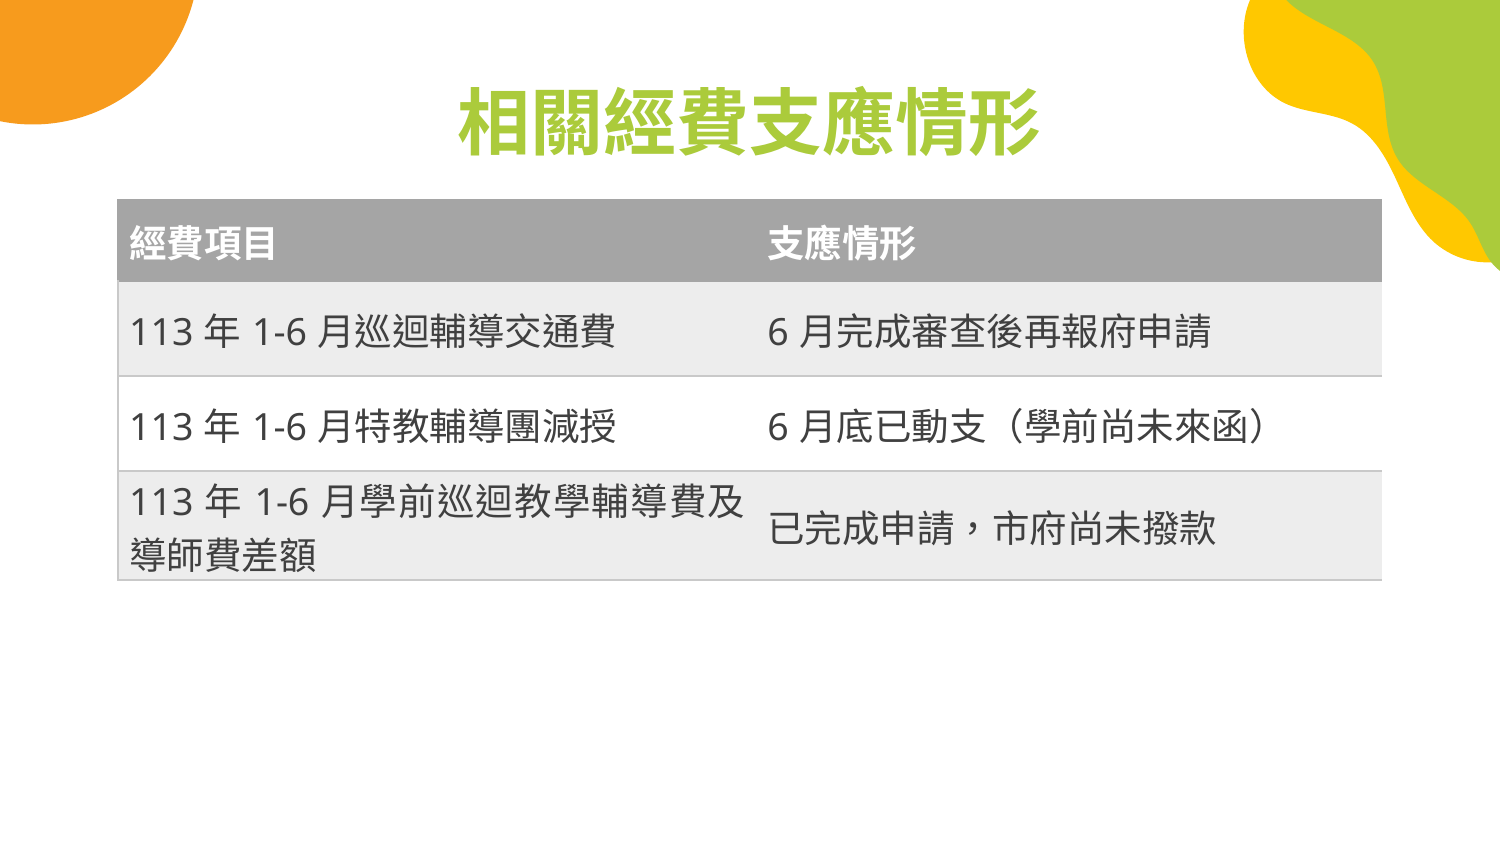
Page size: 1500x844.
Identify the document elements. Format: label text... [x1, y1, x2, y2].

table_header 支應情形 [757, 201, 1382, 280]
title 相關經費支應情形 [118, 72, 1382, 167]
table_cell 113年1-6月巡迴輔導交通費 [119, 282, 757, 375]
table_cell 113年1-6月特教輔導團減授 [119, 377, 757, 470]
table_cell 6月底已動支（學前尚未來函） [757, 377, 1382, 470]
table_cell 6月完成審查後再報府申請 [757, 282, 1382, 375]
table_cell 已完成申請，市府尚未撥款 [757, 472, 1382, 579]
table_header 經費項目 [119, 201, 757, 280]
table_cell 113年1-6月學前巡迴教學輔導費及導師費差額 [119, 472, 757, 579]
